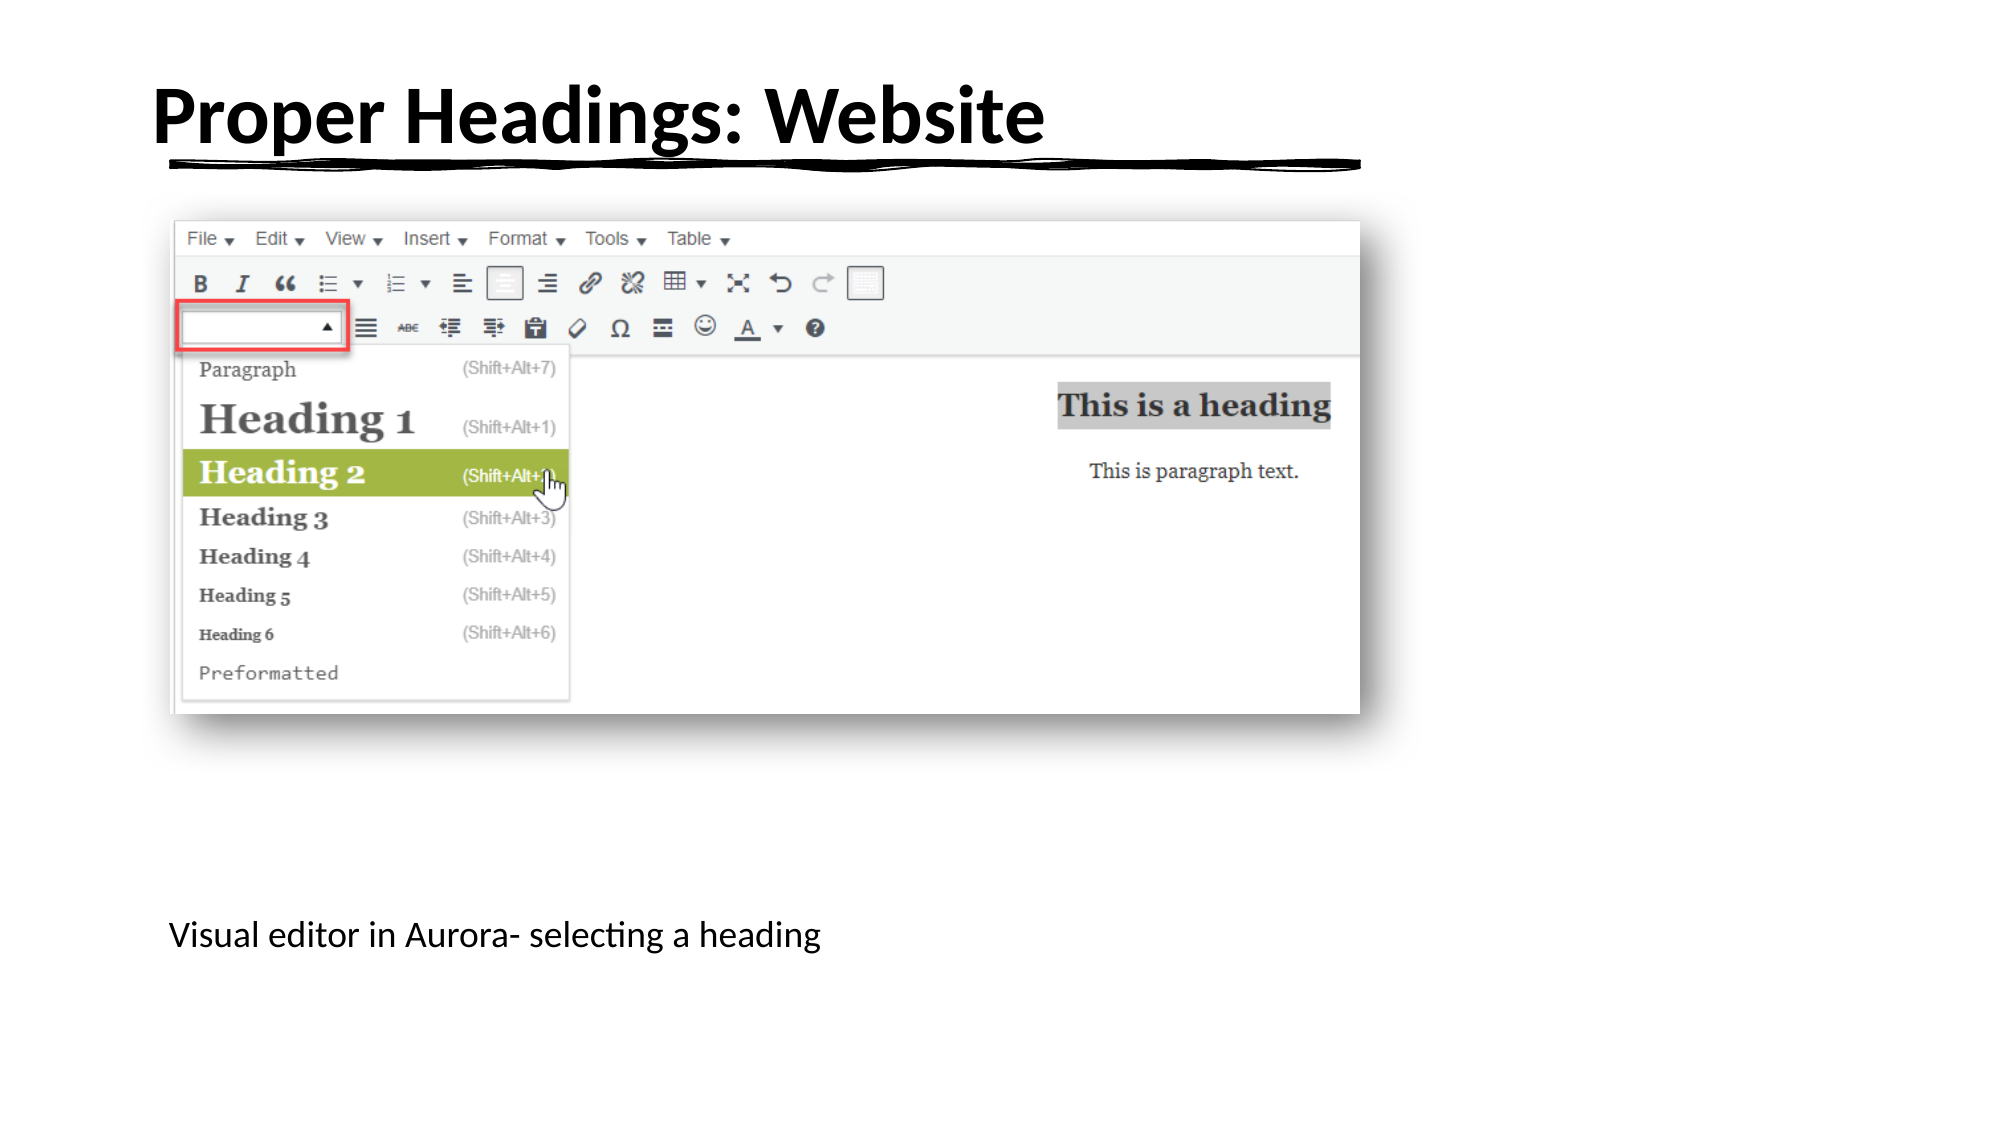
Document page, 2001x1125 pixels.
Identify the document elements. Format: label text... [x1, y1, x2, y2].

text_box [169, 157, 1361, 173]
title Proper Headings: Website [137, 8, 1875, 226]
text_box Visual editor in Aurora- selecting a heading [153, 902, 1389, 963]
picture [170, 220, 1360, 714]
